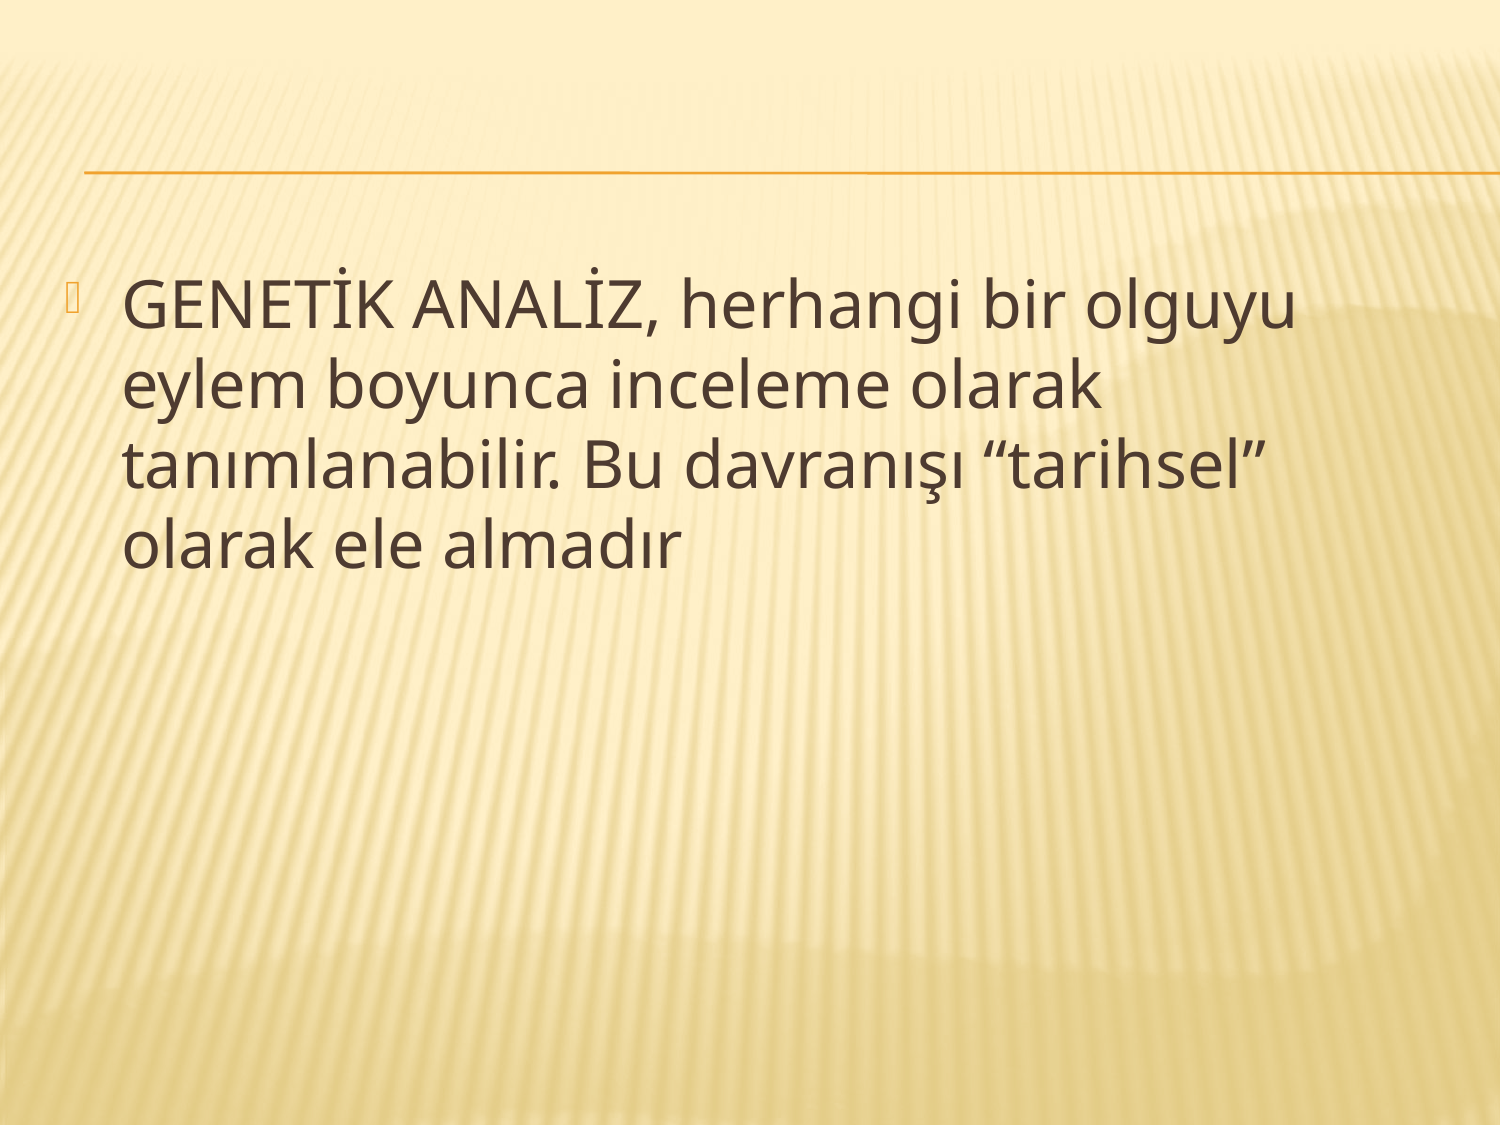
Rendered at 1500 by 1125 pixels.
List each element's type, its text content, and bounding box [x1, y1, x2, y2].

list GENETİK ANALİZ, herhangi bir olguyu eylem boyunca inceleme olarak tanımlanabilir. Bu davranışı “tarihsel” olarak ele almadır [50, 254, 1475, 998]
